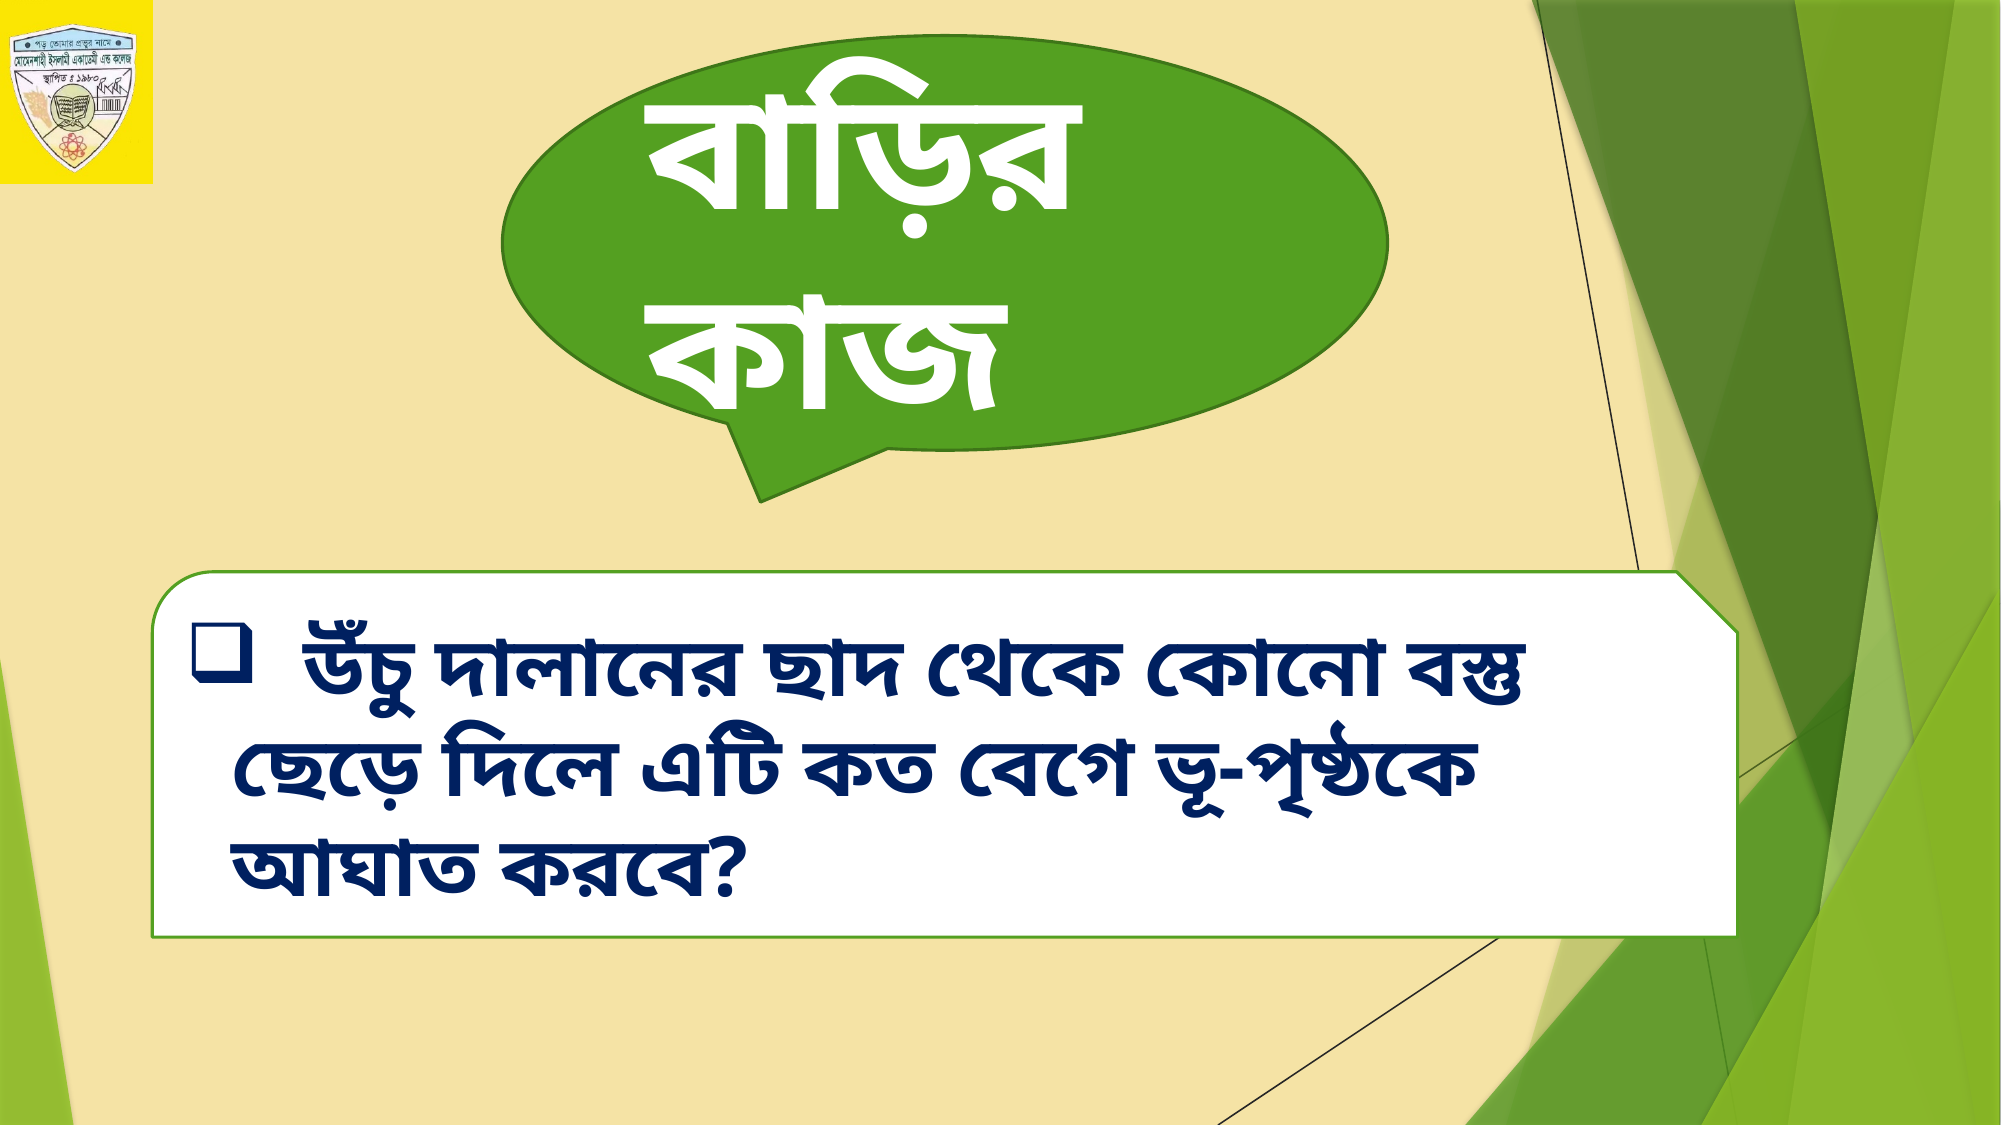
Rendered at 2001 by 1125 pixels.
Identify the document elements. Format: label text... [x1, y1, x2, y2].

text_box বাড়ির কাজ [500, 33, 1390, 504]
picture [0, 0, 153, 184]
